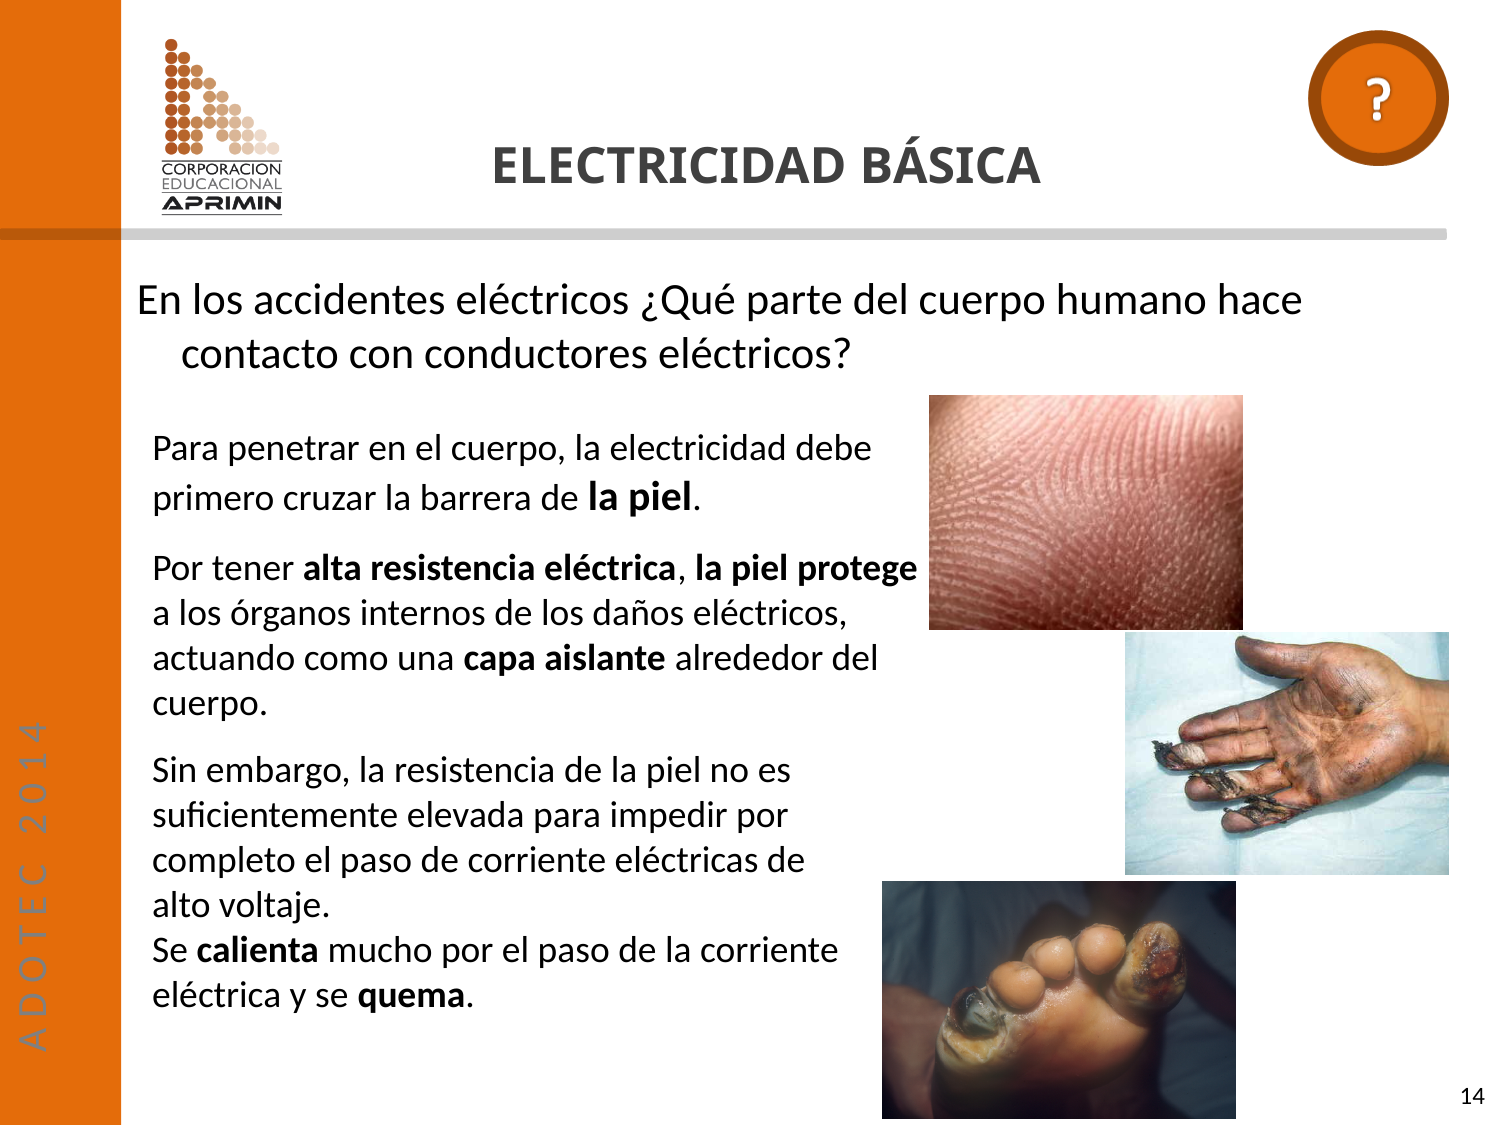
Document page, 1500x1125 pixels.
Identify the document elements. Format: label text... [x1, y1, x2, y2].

picture [882, 881, 1236, 1119]
text_box Por tener alta resistencia eléctrica, la piel protege a los órganos internos de los daños eléctricos, actuando como una capa aislante alrededor del cuerpo. [137, 536, 942, 731]
list En los accidentes eléctricos ¿Qué parte del cuerpo humano hace contacto con conductores eléctricos? [121, 262, 1472, 388]
picture [1125, 632, 1450, 876]
slide_number 14 [1425, 1065, 1500, 1125]
picture [148, 31, 293, 220]
picture [928, 394, 1244, 630]
picture [1307, 29, 1450, 177]
text_box Para penetrar en el cuerpo, la electricidad debe primero cruzar la barrera de la piel. [137, 415, 923, 526]
text_box Sin embargo, la resistencia de la piel no es suficientemente elevada para impedir por completo el paso de corriente eléctricas de alto voltaje. Se calienta mucho por el paso de la corriente eléctrica y se quema. [137, 737, 888, 1023]
